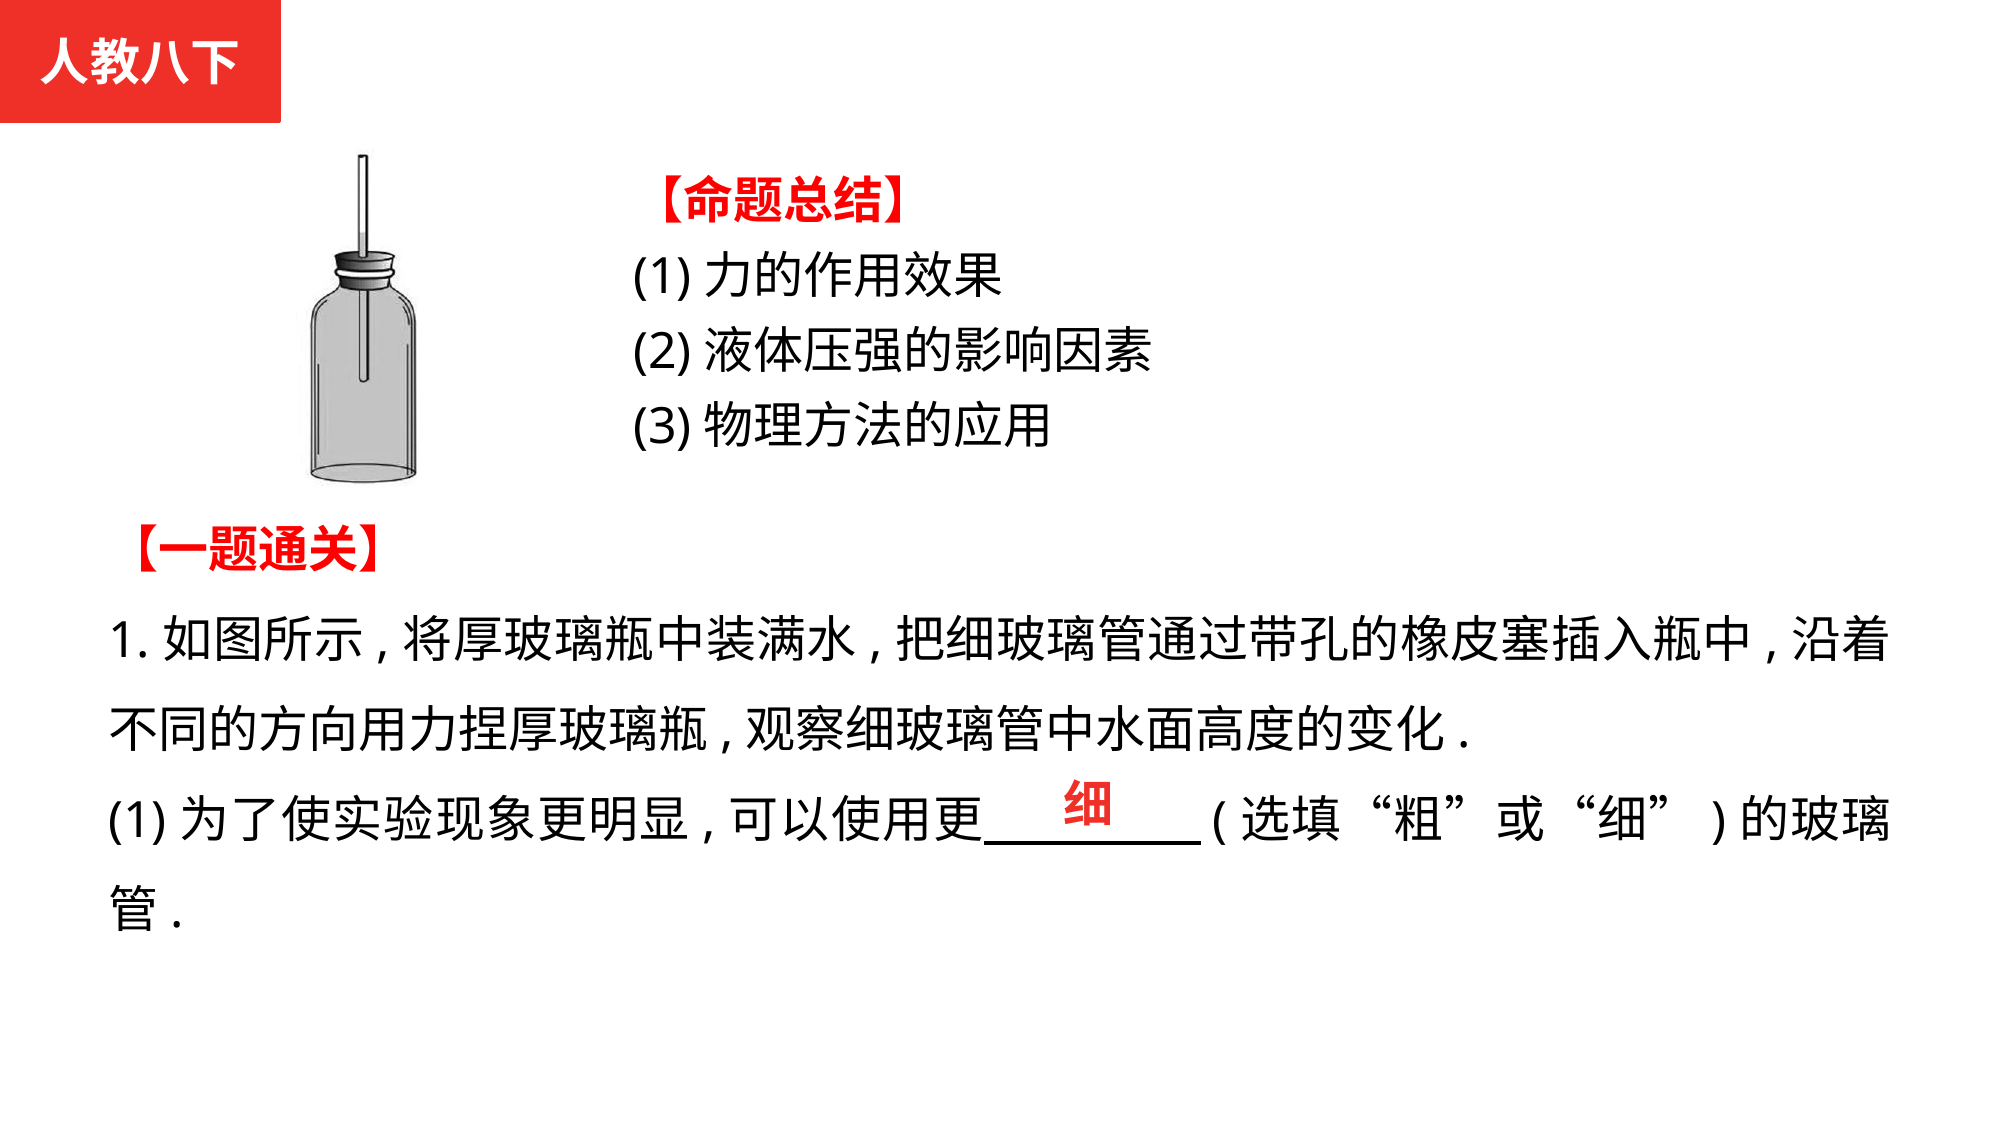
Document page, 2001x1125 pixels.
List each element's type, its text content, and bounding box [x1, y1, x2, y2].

text_box 细 [1048, 765, 1156, 840]
text_box 【一题通关】 1.如图所示,将厚玻璃瓶中装满水,把细玻璃管通过带孔的橡皮塞插入瓶中,沿着不同的方向用力捏厚玻璃瓶,观察细玻璃管中水面高度的变化. (1)为了使实验现象更明显,可以使用更 (选填“粗”或“细”)的玻璃管. [93, 495, 1907, 945]
text_box 【命题总结】 (1)力的作用效果 (2)液体压强的影响因素 (3)物理方法的应用 [618, 146, 1175, 462]
picture [279, 123, 437, 490]
text_box 人教八下 [1, 0, 280, 122]
